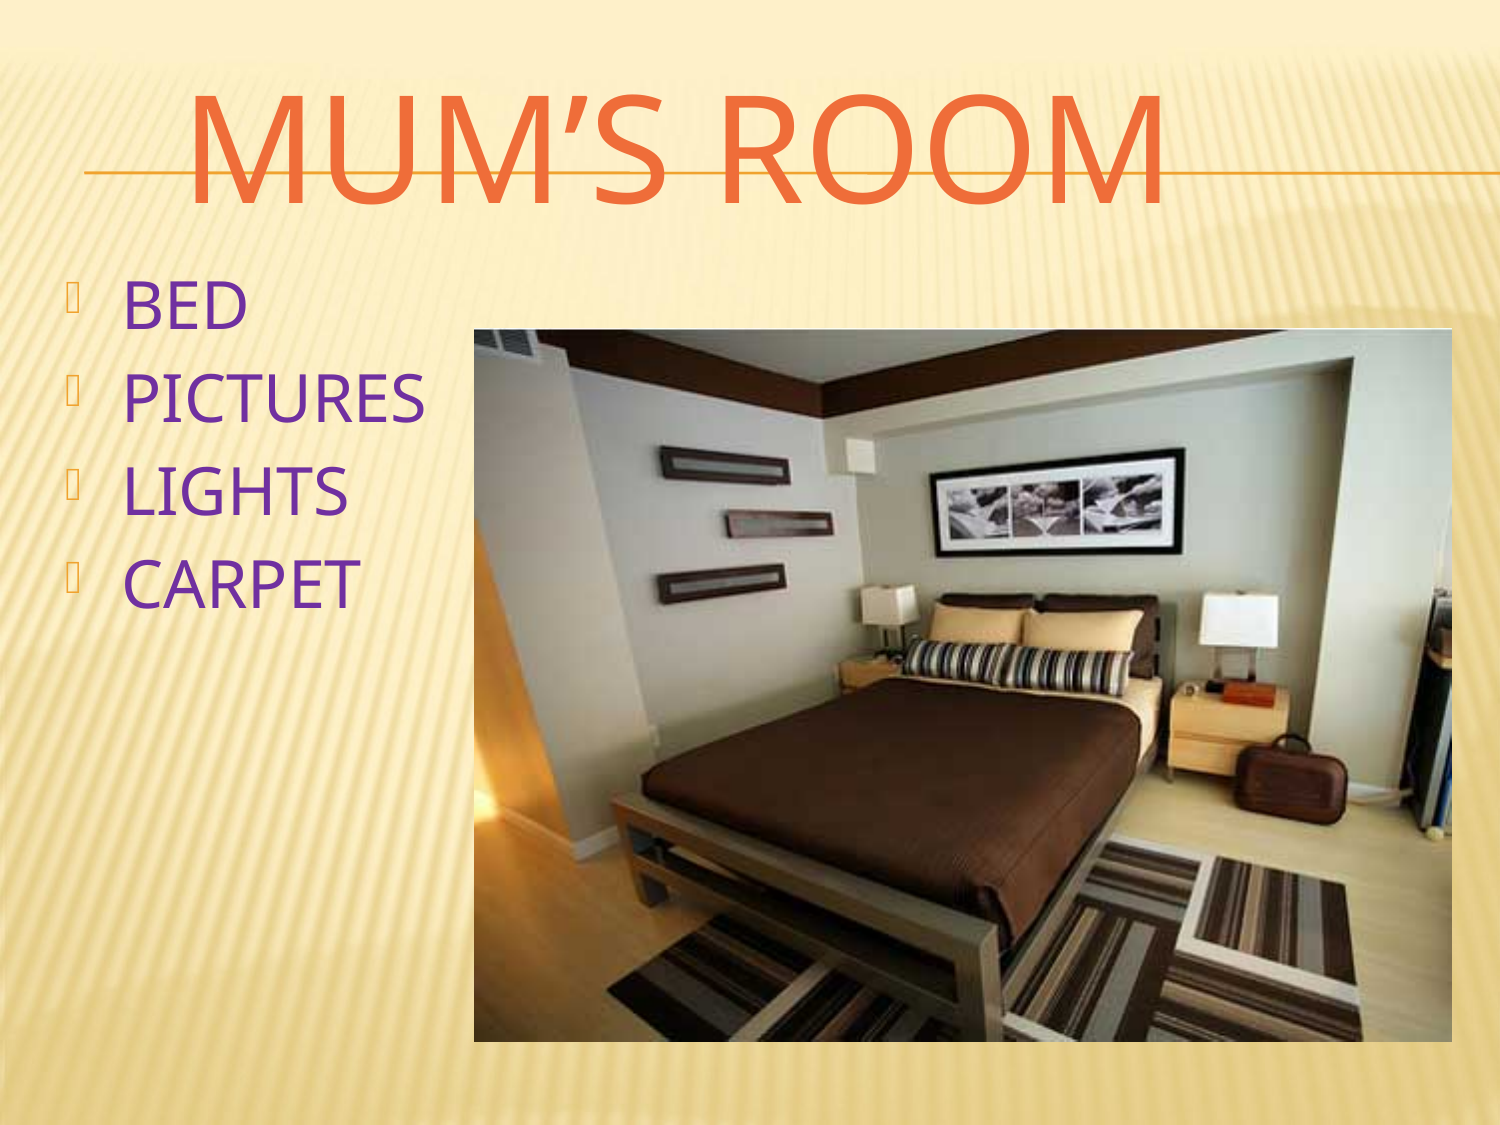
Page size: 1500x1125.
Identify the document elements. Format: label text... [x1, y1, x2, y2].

title MUM’S ROOM [50, 75, 1475, 213]
list BED PICTURES LIGHTS CARPET [50, 254, 1475, 998]
picture [0, 0, 1500, 1125]
